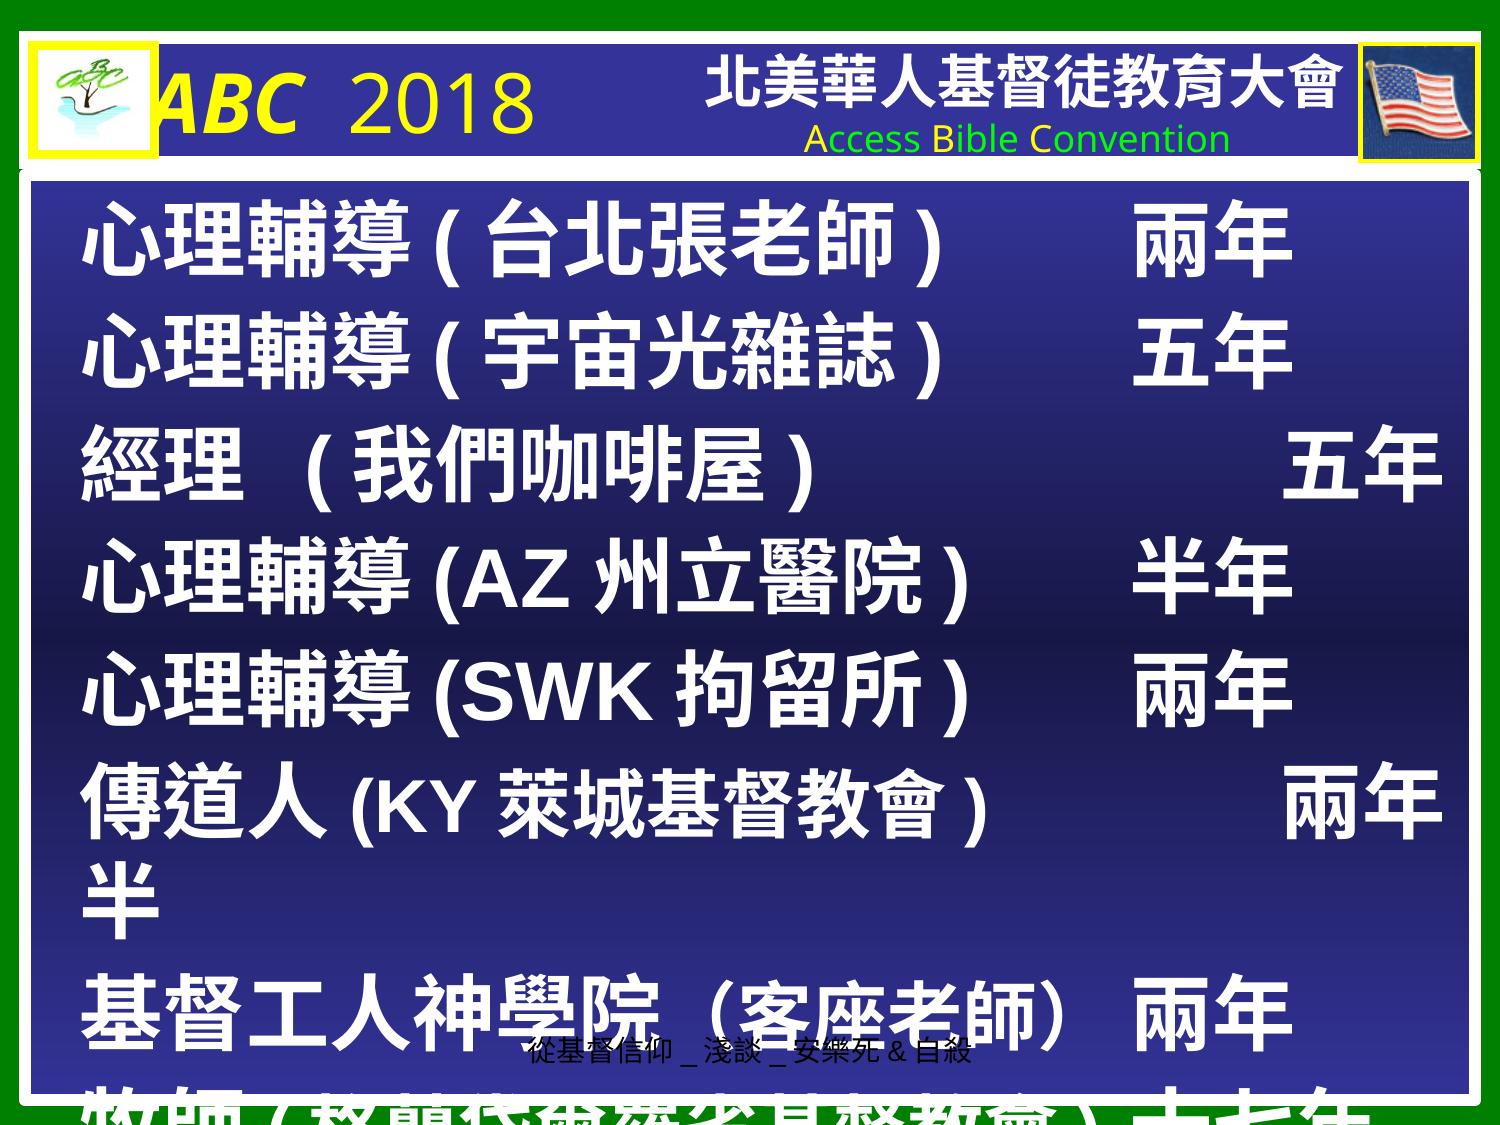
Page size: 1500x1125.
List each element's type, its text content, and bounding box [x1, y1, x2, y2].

picture [1362, 46, 1476, 160]
picture [37, 49, 151, 151]
title ABC 2018 [24, 37, 662, 163]
list [24, 174, 1475, 1100]
footer 從基督信仰_淺談_安樂死&自殺 [512, 1024, 988, 1103]
text_box 心理輔導(台北張老師) 兩年 心理輔導(宇宙光雜誌) 五年 經理 (我們咖啡屋) 五年 心理輔導(AZ州立醫院) 半年 心理輔導(SWK拘留所) 兩年 傳道人(KY萊城基督教會) 兩年半 基督工人神學院（客座老師） 兩年 牧師(格蘭岱爾羅省基督教會) 十七年 [64, 179, 1497, 1125]
text_box 北美華人基督徒教育大會 Access Bible Convention [662, 37, 1400, 168]
title ABC 2018 [1400, 37, 1475, 42]
